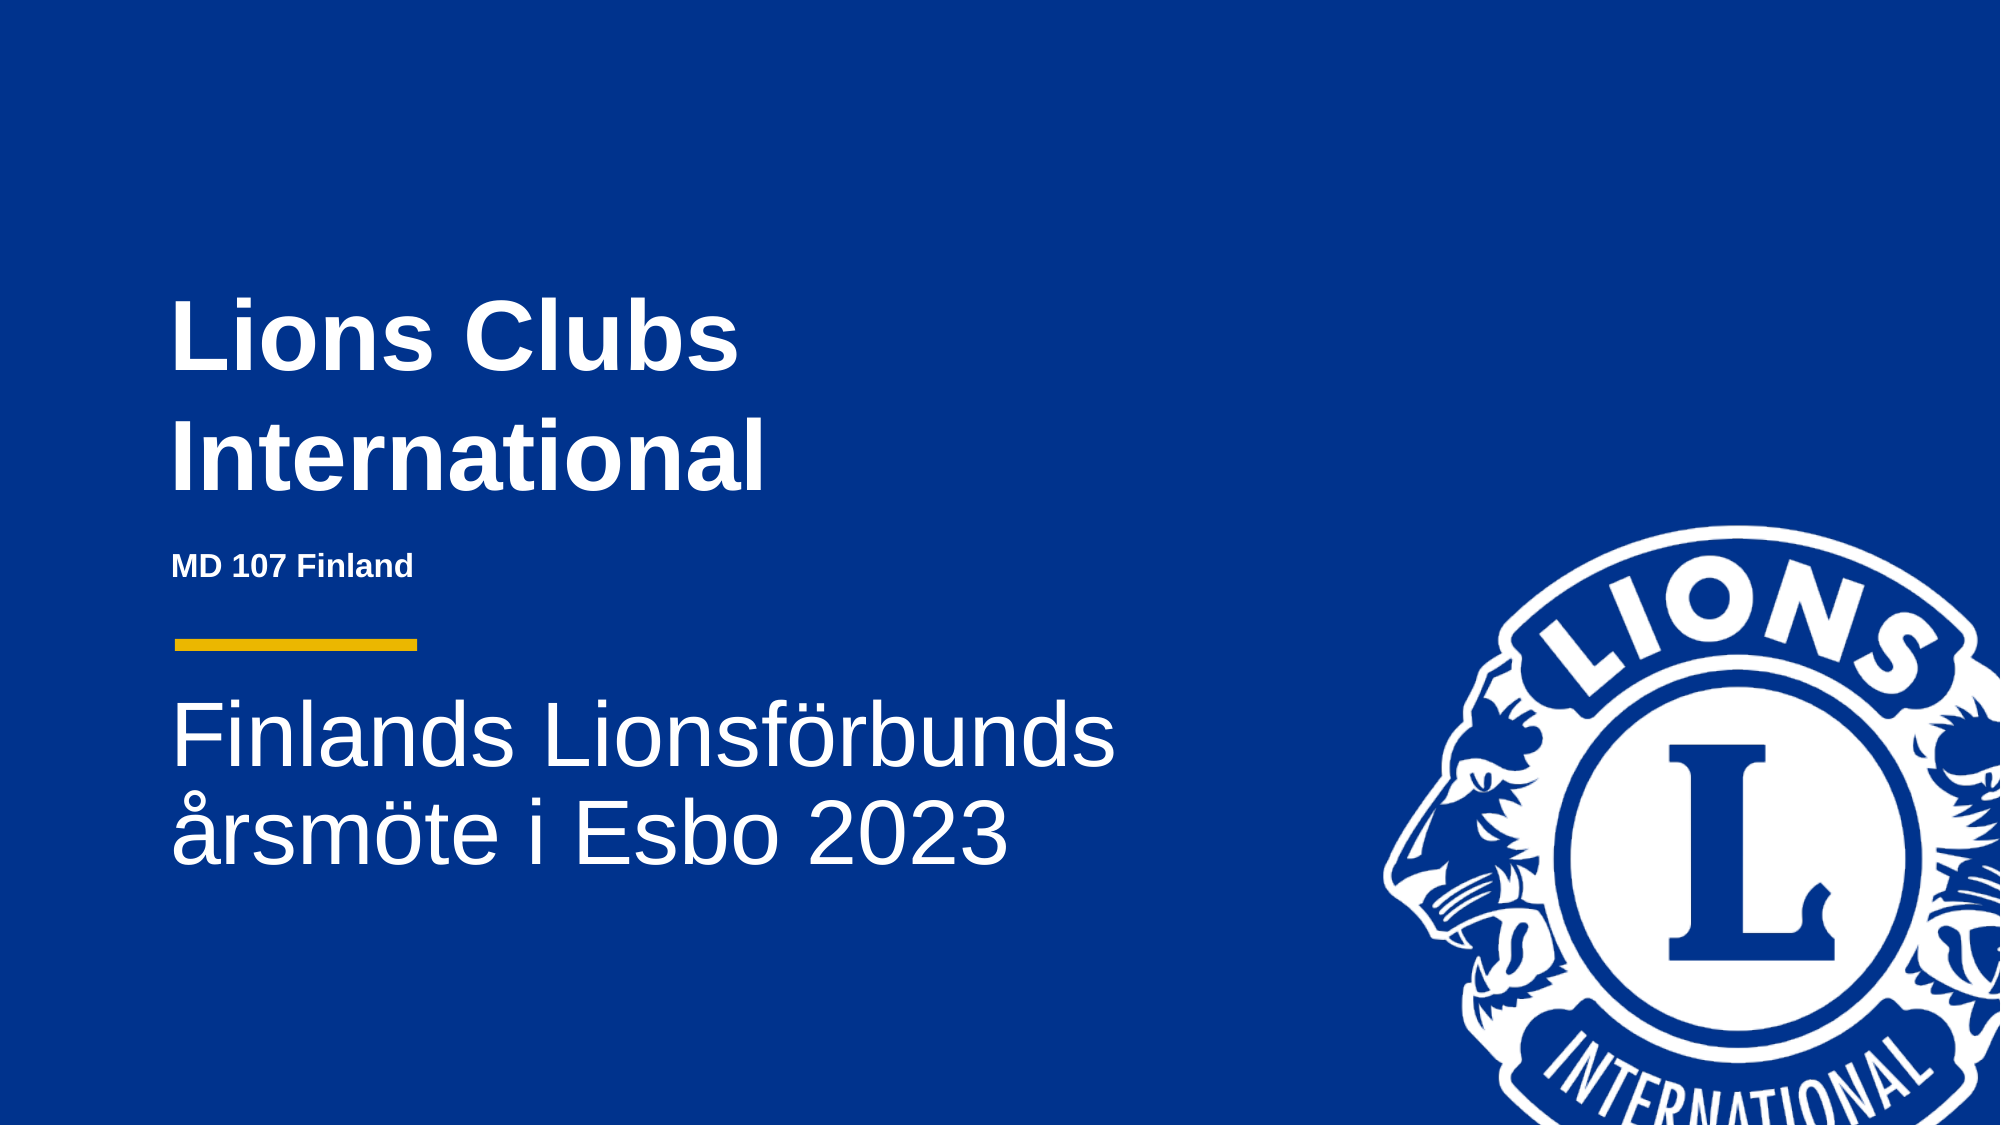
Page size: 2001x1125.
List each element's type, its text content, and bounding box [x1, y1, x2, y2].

title Finlands Lionsförbunds årsmöte i Esbo 2023 [155, 659, 1161, 912]
